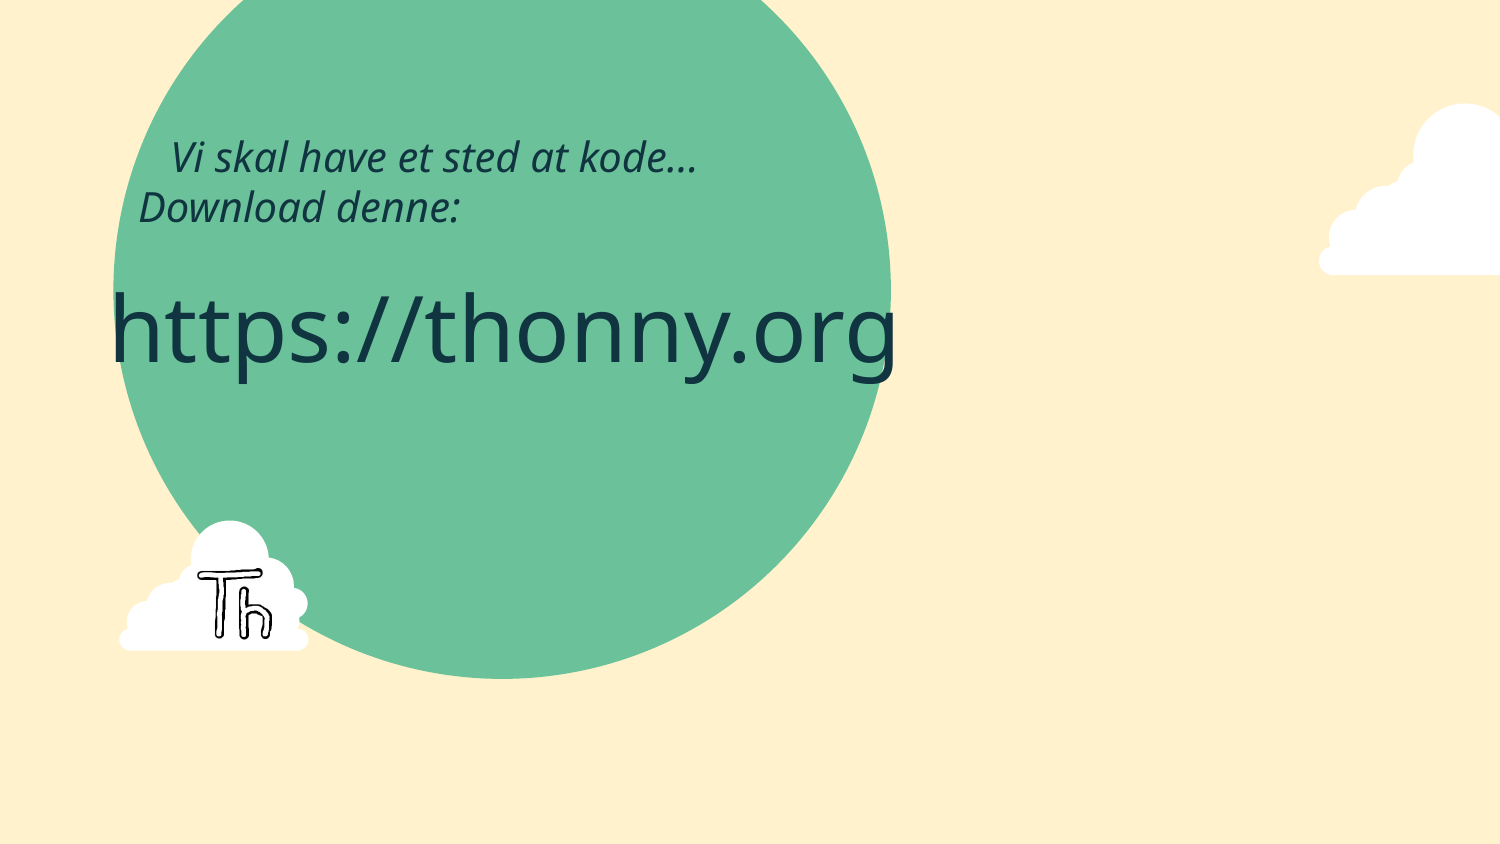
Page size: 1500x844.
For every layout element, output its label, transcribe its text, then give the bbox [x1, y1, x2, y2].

text_box Vi skal have et sted at kode… Download denne: [123, 93, 750, 246]
picture [195, 565, 278, 641]
title https://thonny.org [68, 245, 941, 398]
